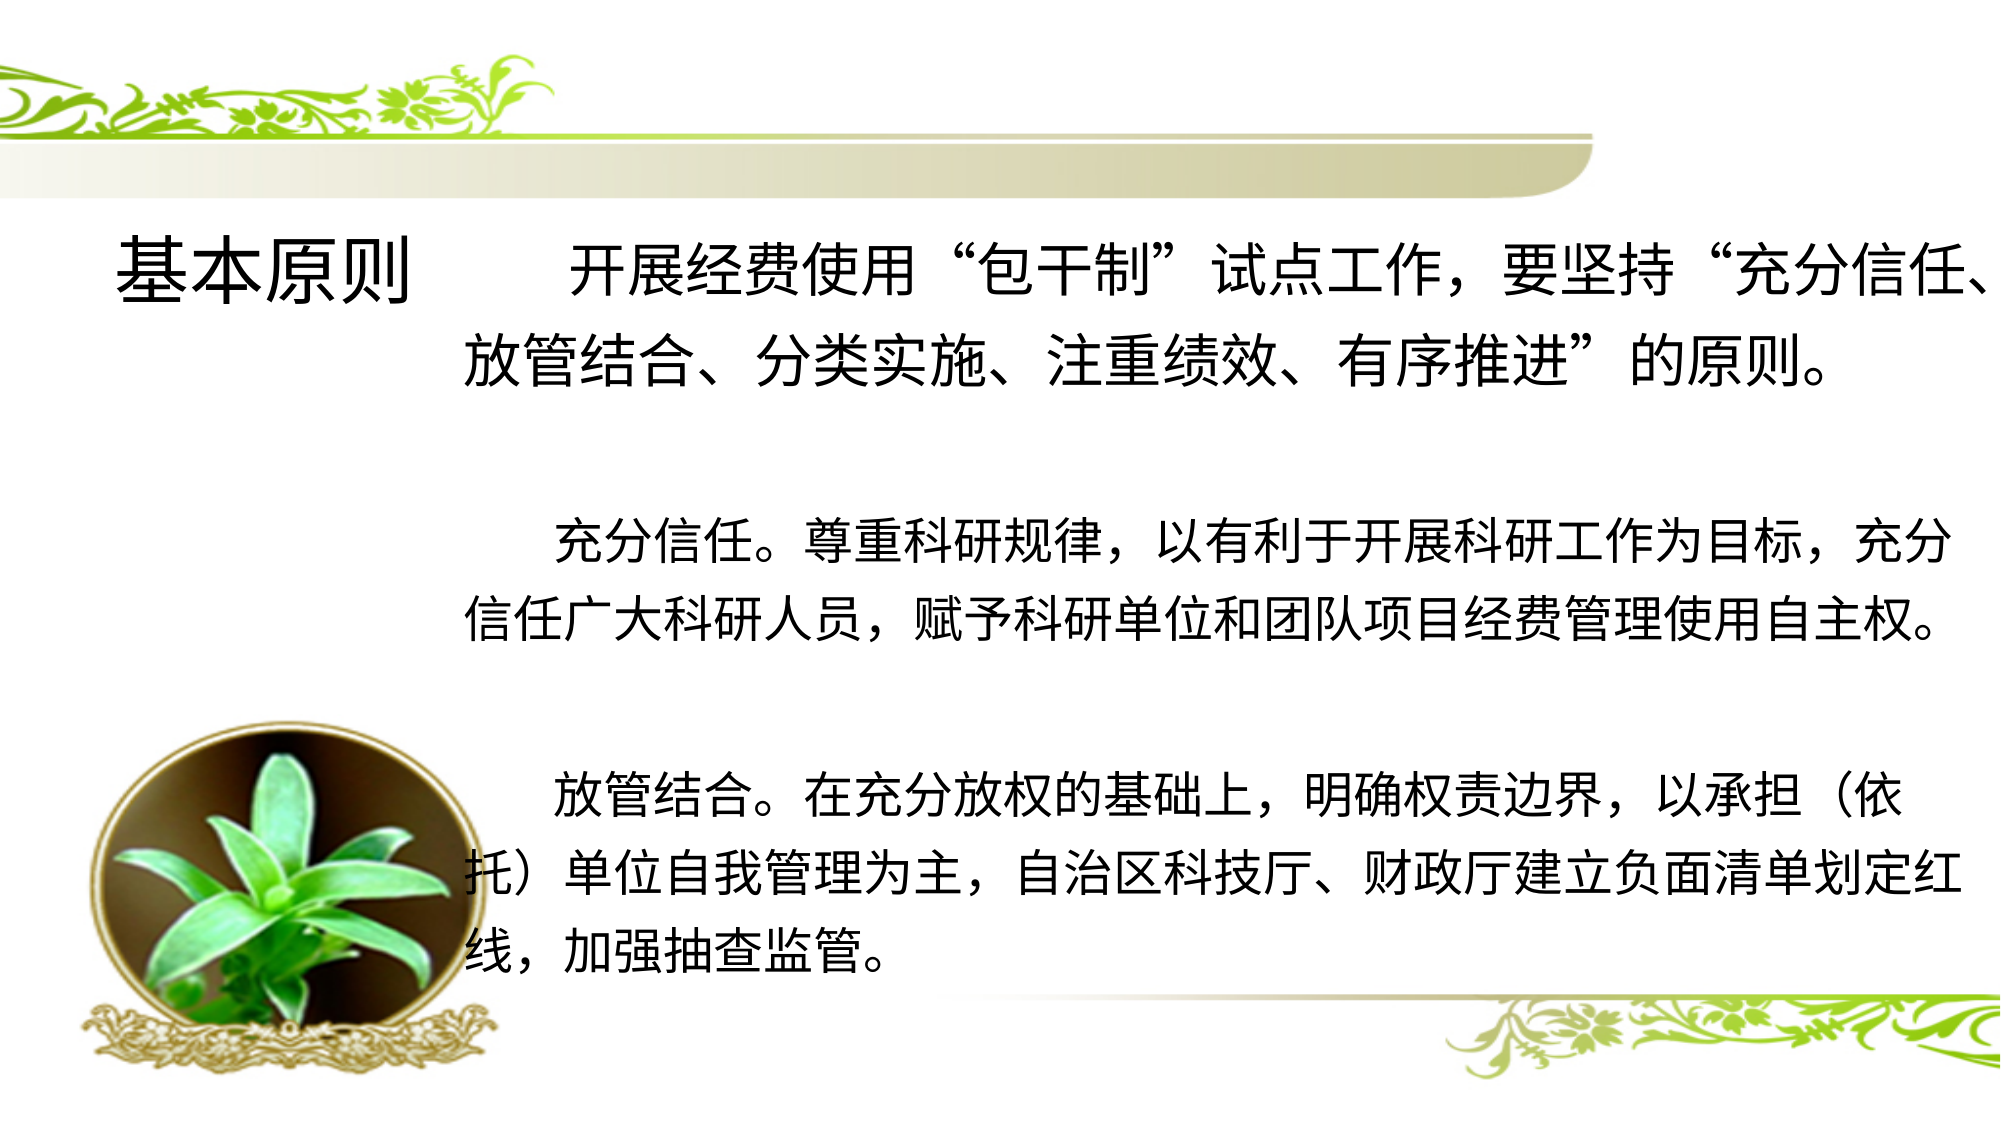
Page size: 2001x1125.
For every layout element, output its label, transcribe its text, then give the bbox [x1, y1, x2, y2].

title 基本原则 [99, 220, 448, 317]
list 开展经费使用“包干制”试点工作，要坚持“充分信任、放管结合、分类实施、注重绩效、有序推进”的原则。 充分信任。尊重科研规律，以有利于开展科研工作为目标，充分信任广大科研人员，赋予科研单位和团队项目经费管理使用自主权。 放管结合。在充分放权的基础上，明确权责边界，以承担（依托）单位自我管理为主，自治区科技厅、财政厅建立负面清单划定红线，加强抽查监管。 [448, 204, 1989, 1018]
picture [0, 0, 2001, 1125]
